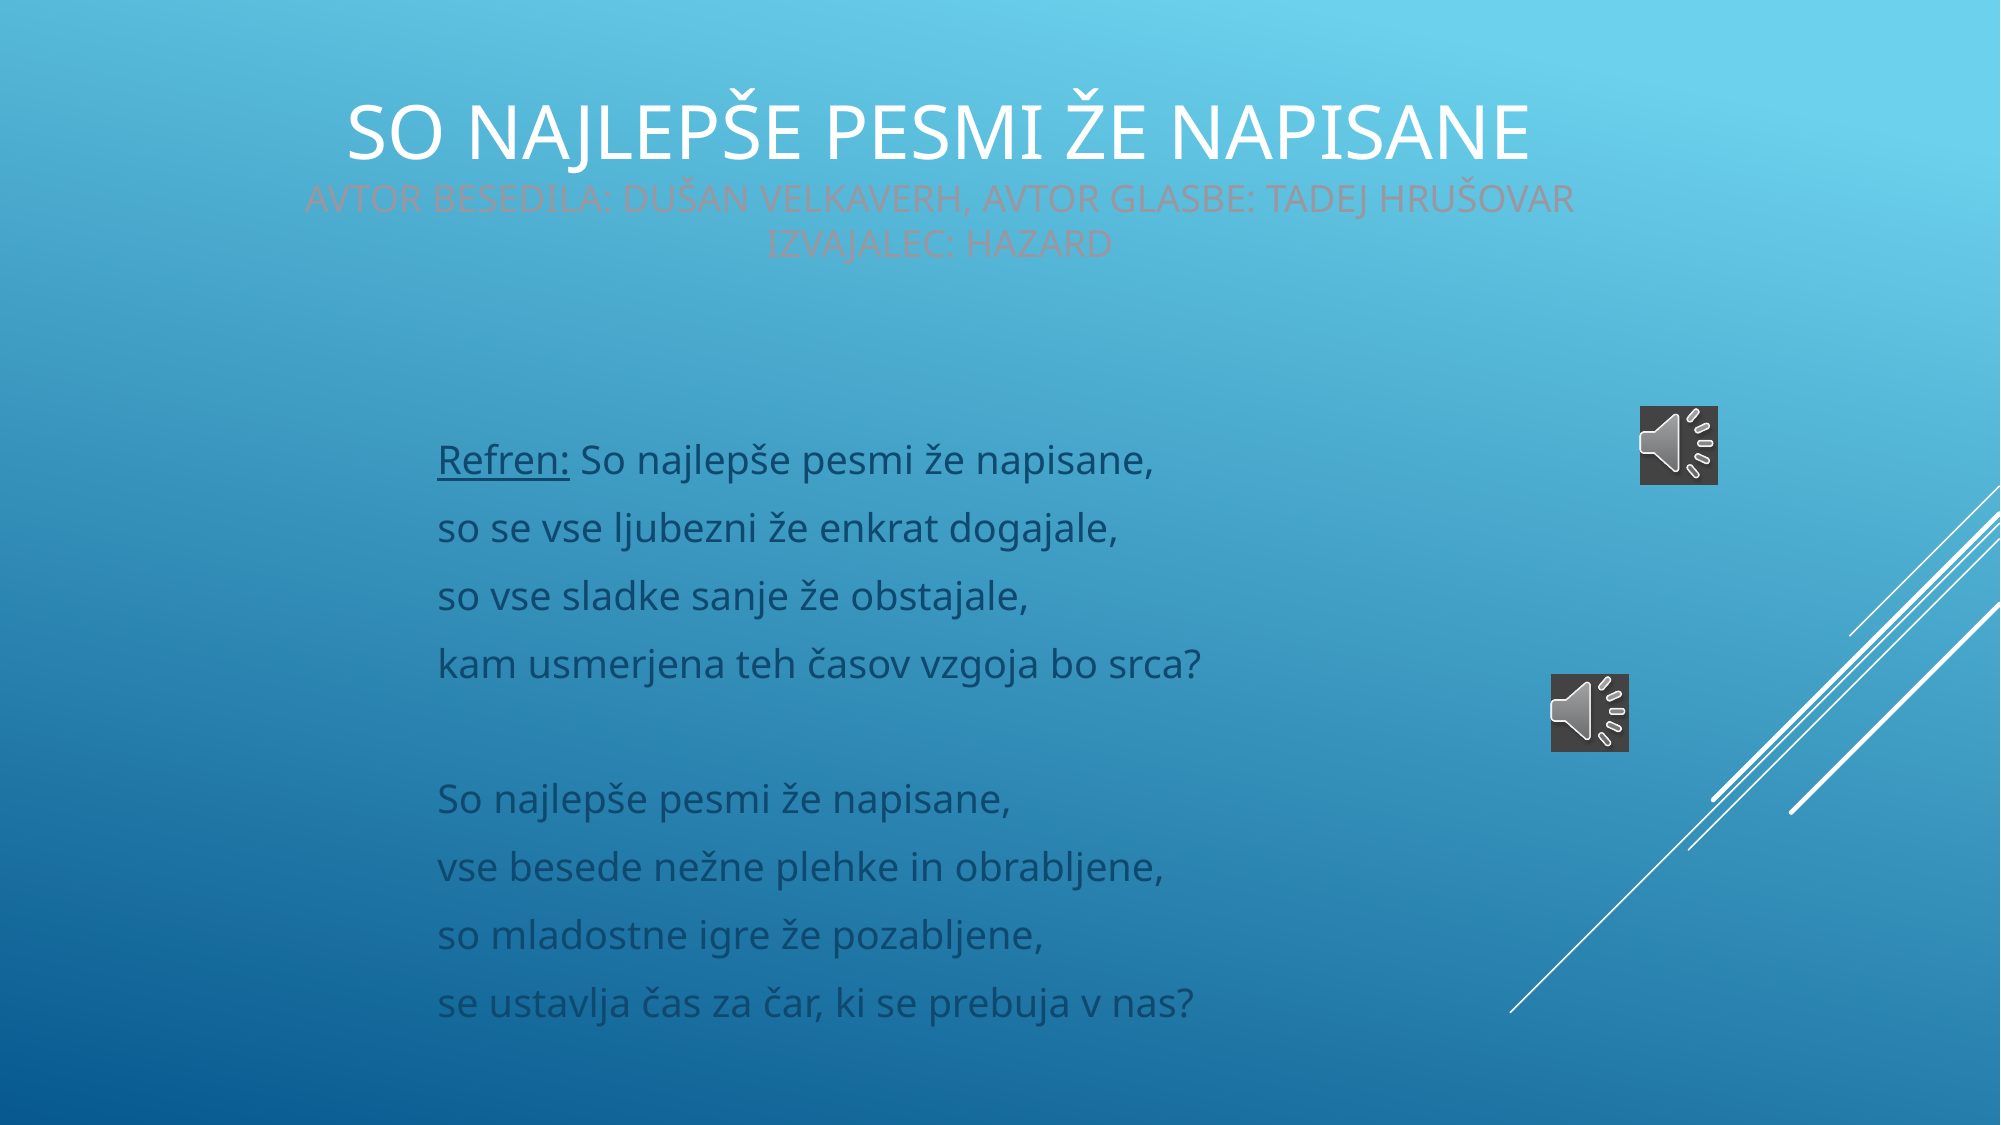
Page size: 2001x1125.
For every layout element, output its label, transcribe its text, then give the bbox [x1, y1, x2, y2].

title SO NAJLEPŠE PESMI ŽE NAPISANE Avtor besedila: Dušan Velkaverh, Avtor glasbe: Tadej Hrušovar izvajalec: HAZARD [115, 65, 1766, 284]
picture [1549, 672, 1631, 754]
picture [1638, 405, 1719, 486]
list Refren: So najlepše pesmi že napisane, so se vse ljubezni že enkrat dogajale, so vse sladke sanje že obstajale, kam usmerjena teh časov vzgoja bo srca? So najlepše pesmi že napisane, vse besede nežne plehke in obrabljene, so mladostne igre že pozabljene, se ustavlja čas za čar, ki se prebuja v nas? [422, 335, 1498, 1125]
